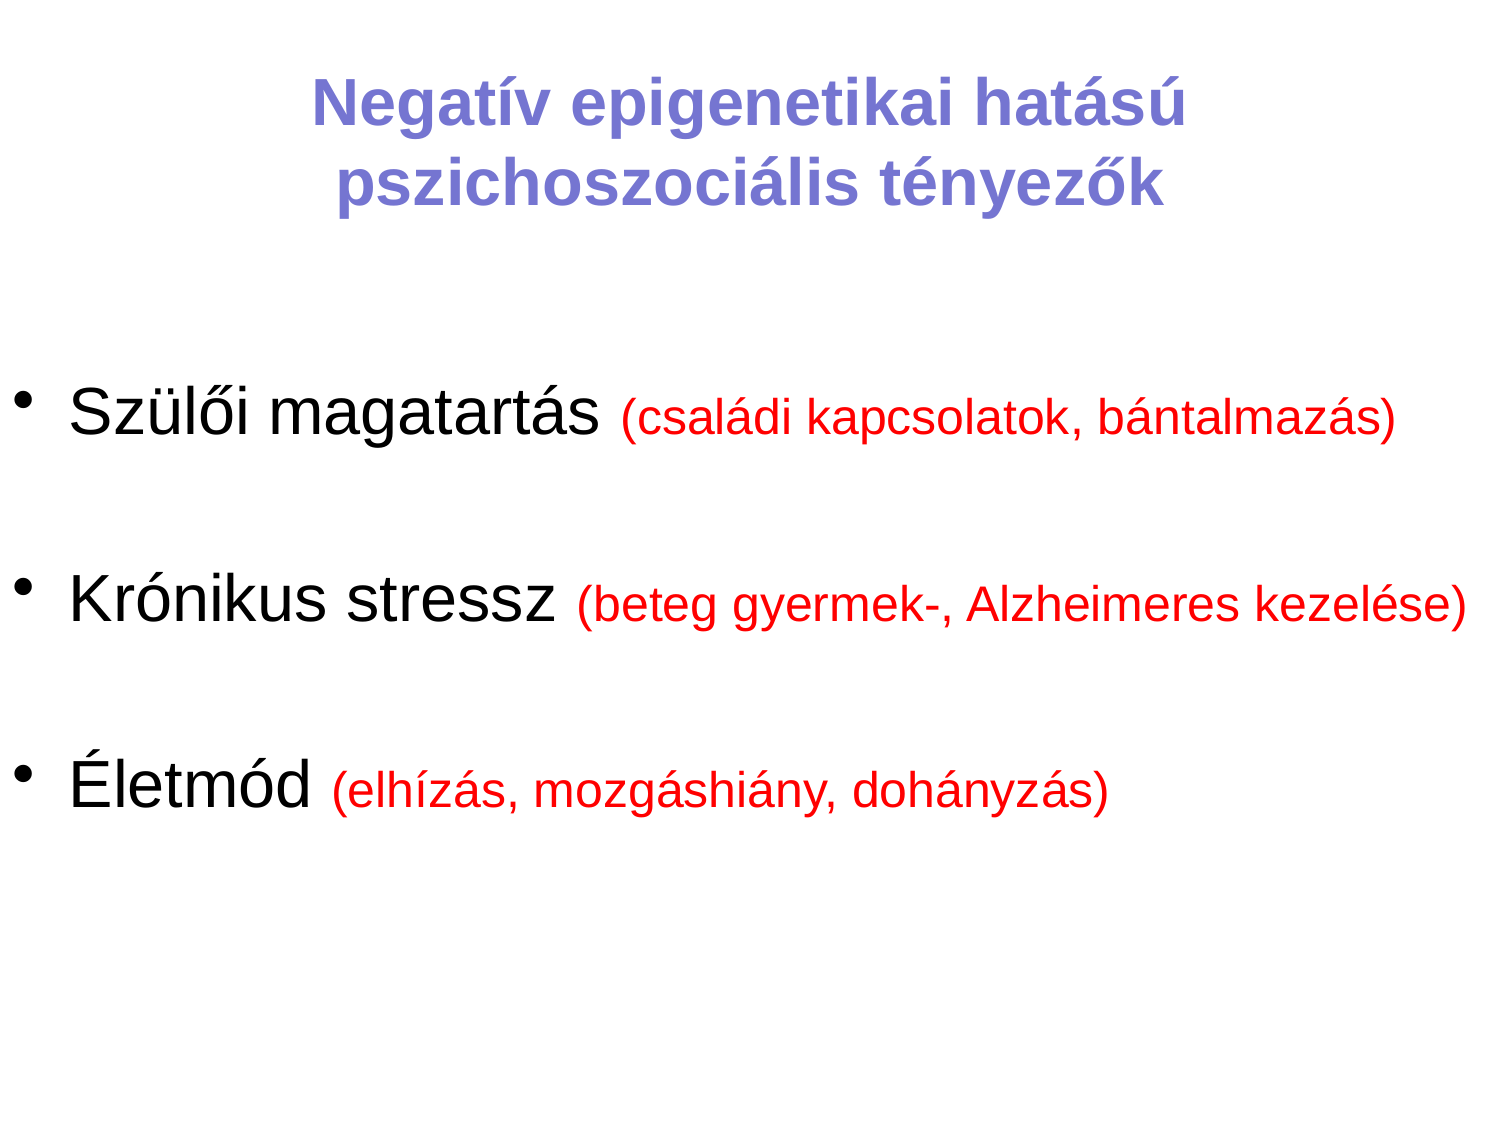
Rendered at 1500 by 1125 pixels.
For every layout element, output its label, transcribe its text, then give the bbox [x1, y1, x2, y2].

title Negatív epigenetikai hatású pszichoszociális tényezők [74, 44, 1426, 233]
list Szülői magatartás (családi kapcsolatok, bántalmazás) Krónikus stressz (beteg gyermek-, Alzheimeres kezelése) Életmód (elhízás, mozgáshiány, dohányzás) [0, 266, 1500, 1010]
